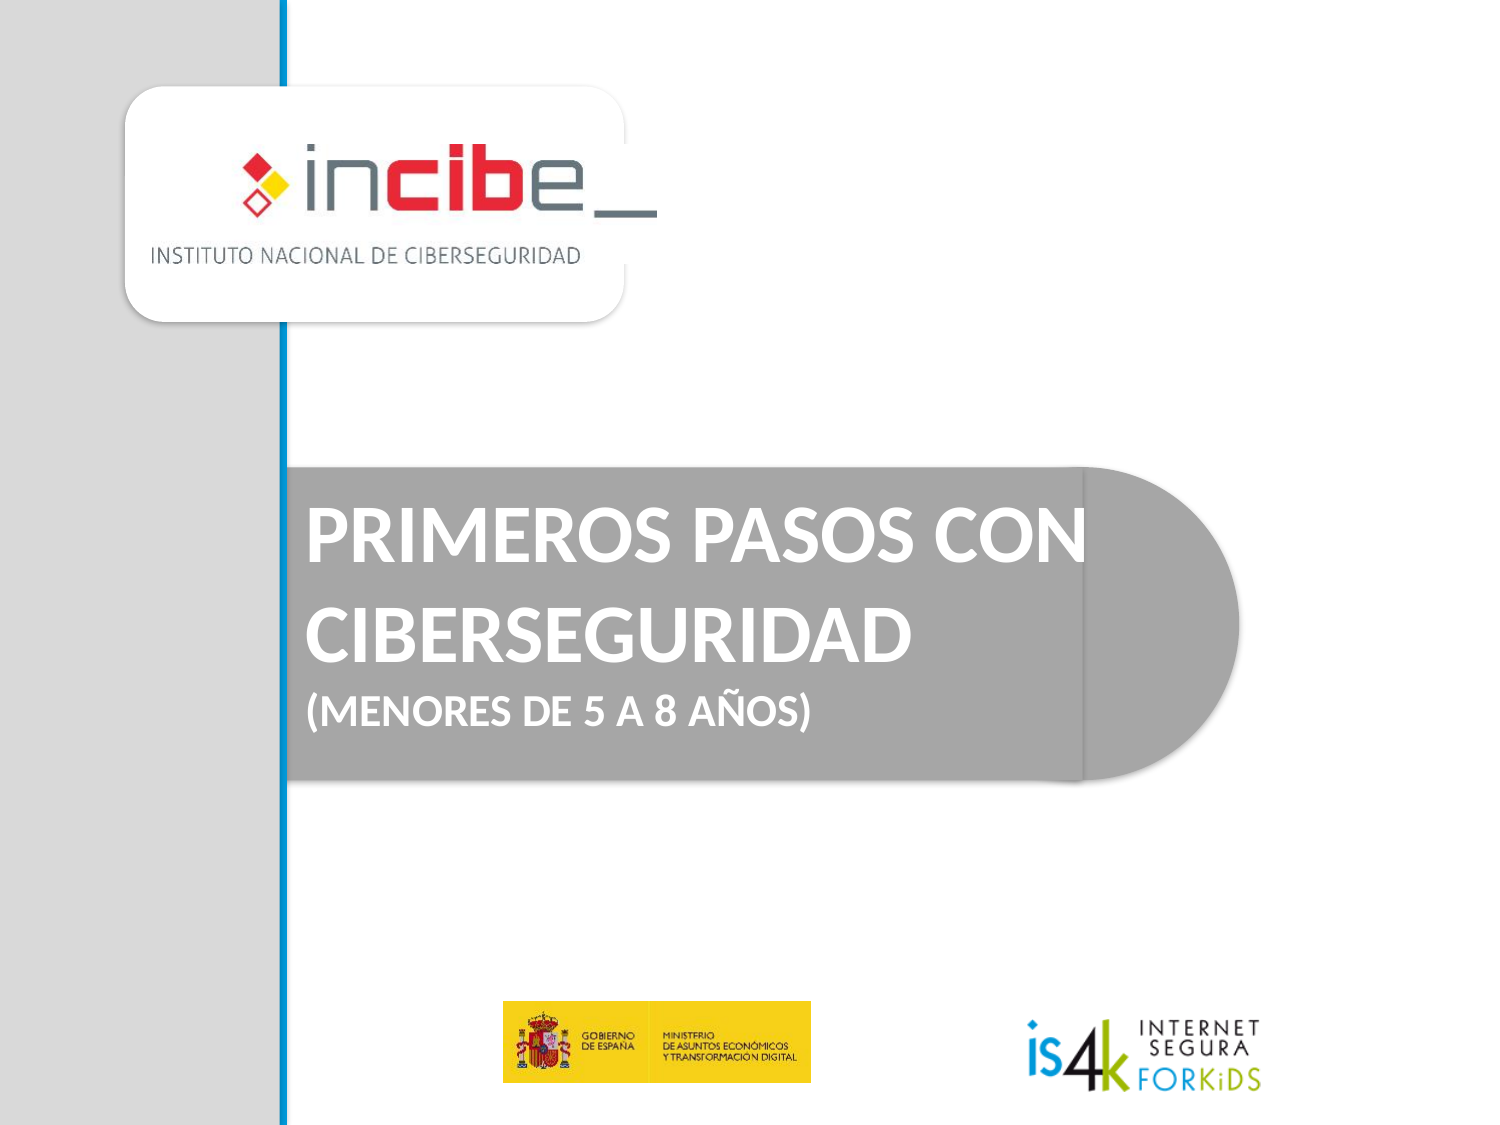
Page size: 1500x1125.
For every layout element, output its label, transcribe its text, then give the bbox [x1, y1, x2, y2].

picture [503, 1001, 811, 1083]
title PRIMEROS PASOS CON CIBERSEGURIDAD (MENORES DE 5 A 8 AÑOS) [290, 475, 1204, 788]
picture [1026, 1019, 1264, 1092]
picture [152, 144, 657, 264]
